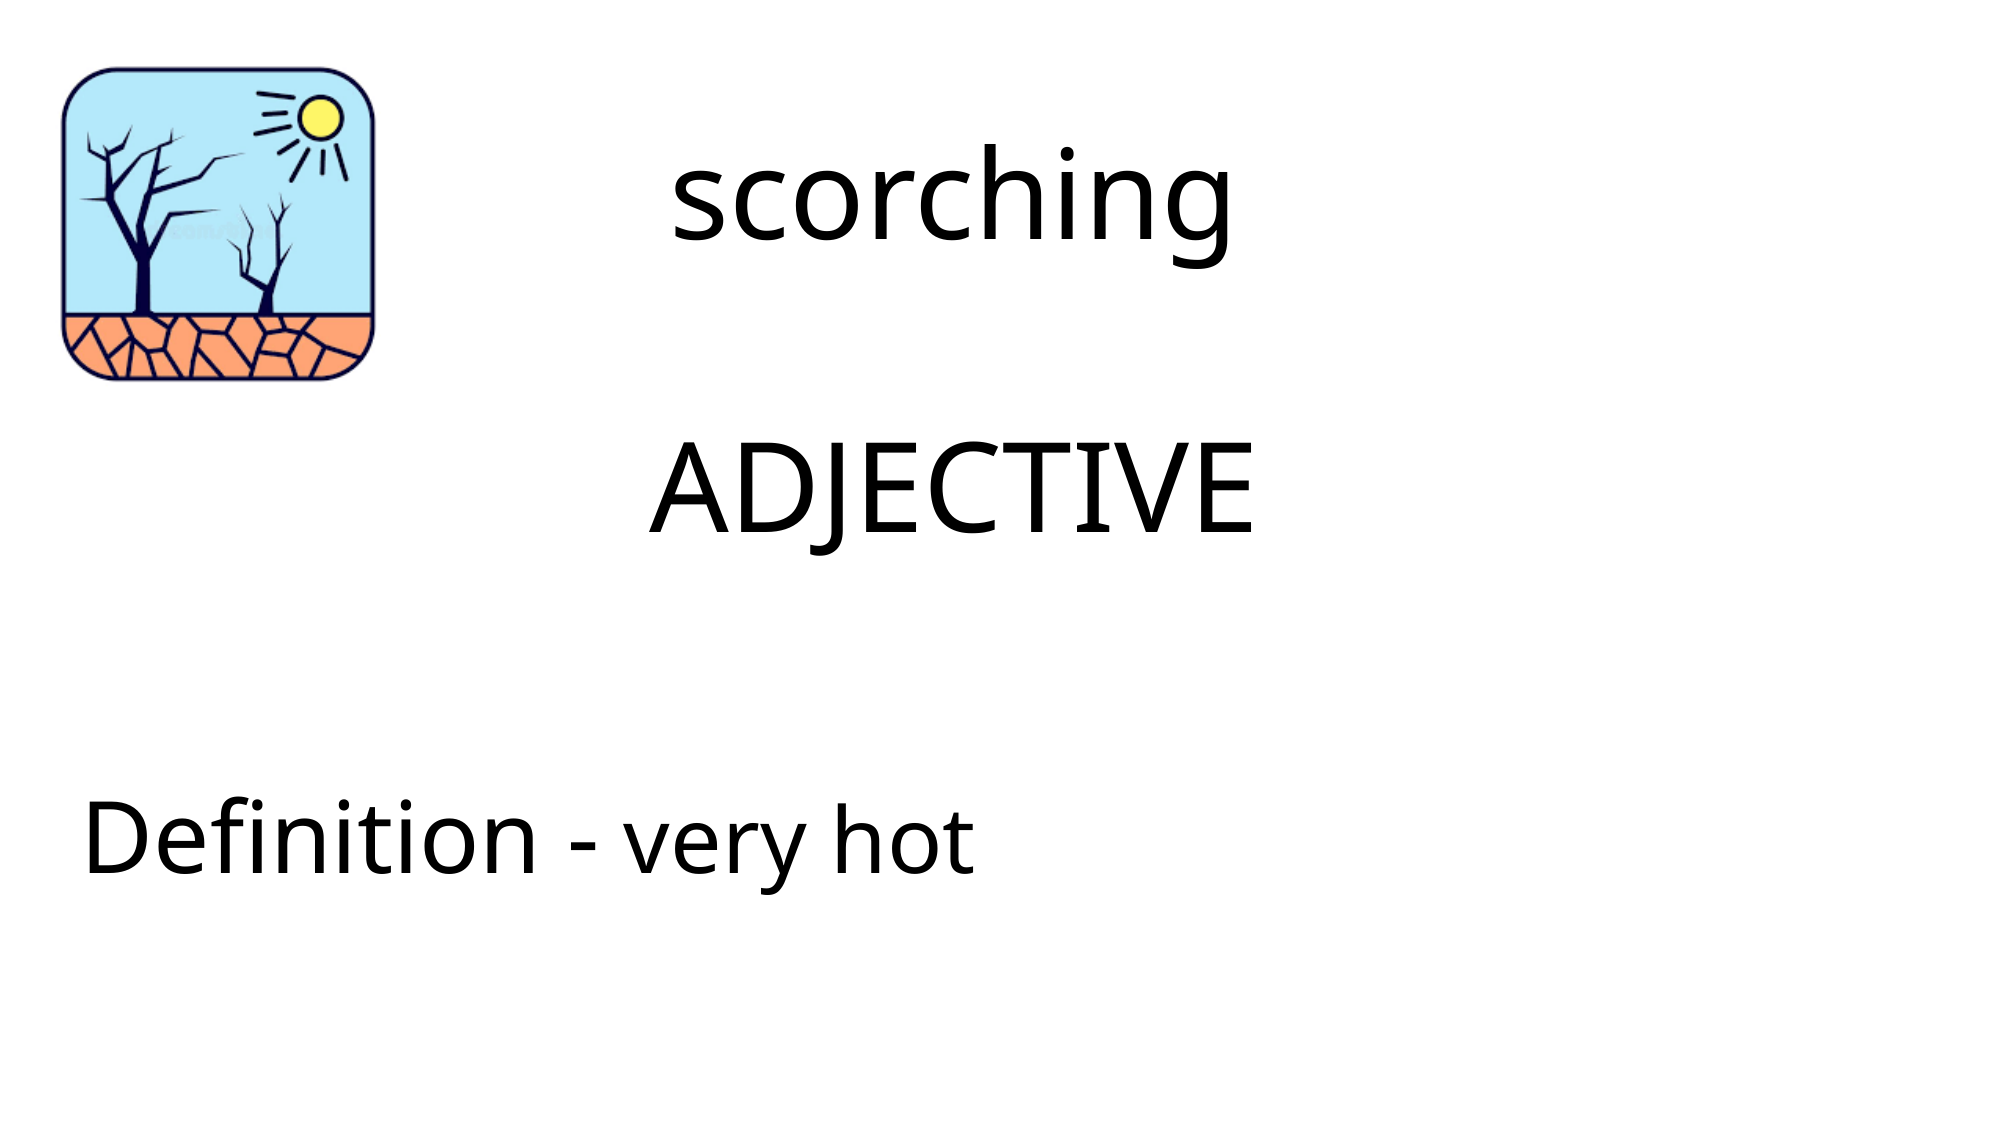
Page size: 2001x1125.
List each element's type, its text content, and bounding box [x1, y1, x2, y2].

text_box Definition - very hot [65, 766, 2000, 902]
picture [42, 48, 395, 401]
text_box ADJECTIVE [42, 400, 1899, 715]
title scorching [108, 31, 1833, 275]
